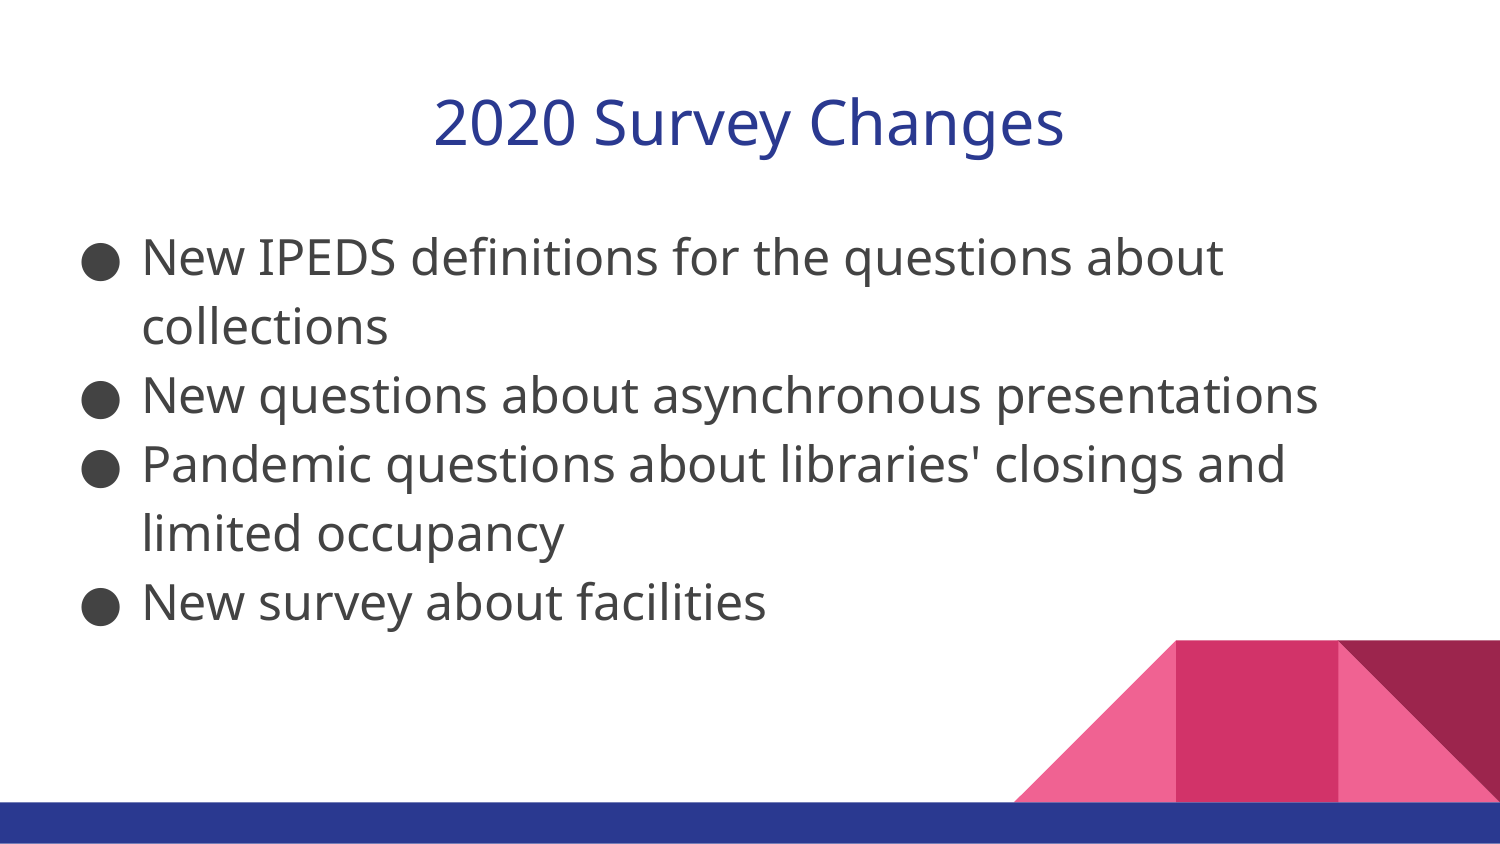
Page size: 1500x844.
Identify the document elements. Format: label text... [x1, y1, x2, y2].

list New IPEDS definitions for the questions about collections New questions about asynchronous presentations Pandemic questions about libraries' closings and limited occupancy New survey about facilities [51, 201, 1449, 750]
title 2020 Survey Changes [51, 67, 1449, 167]
